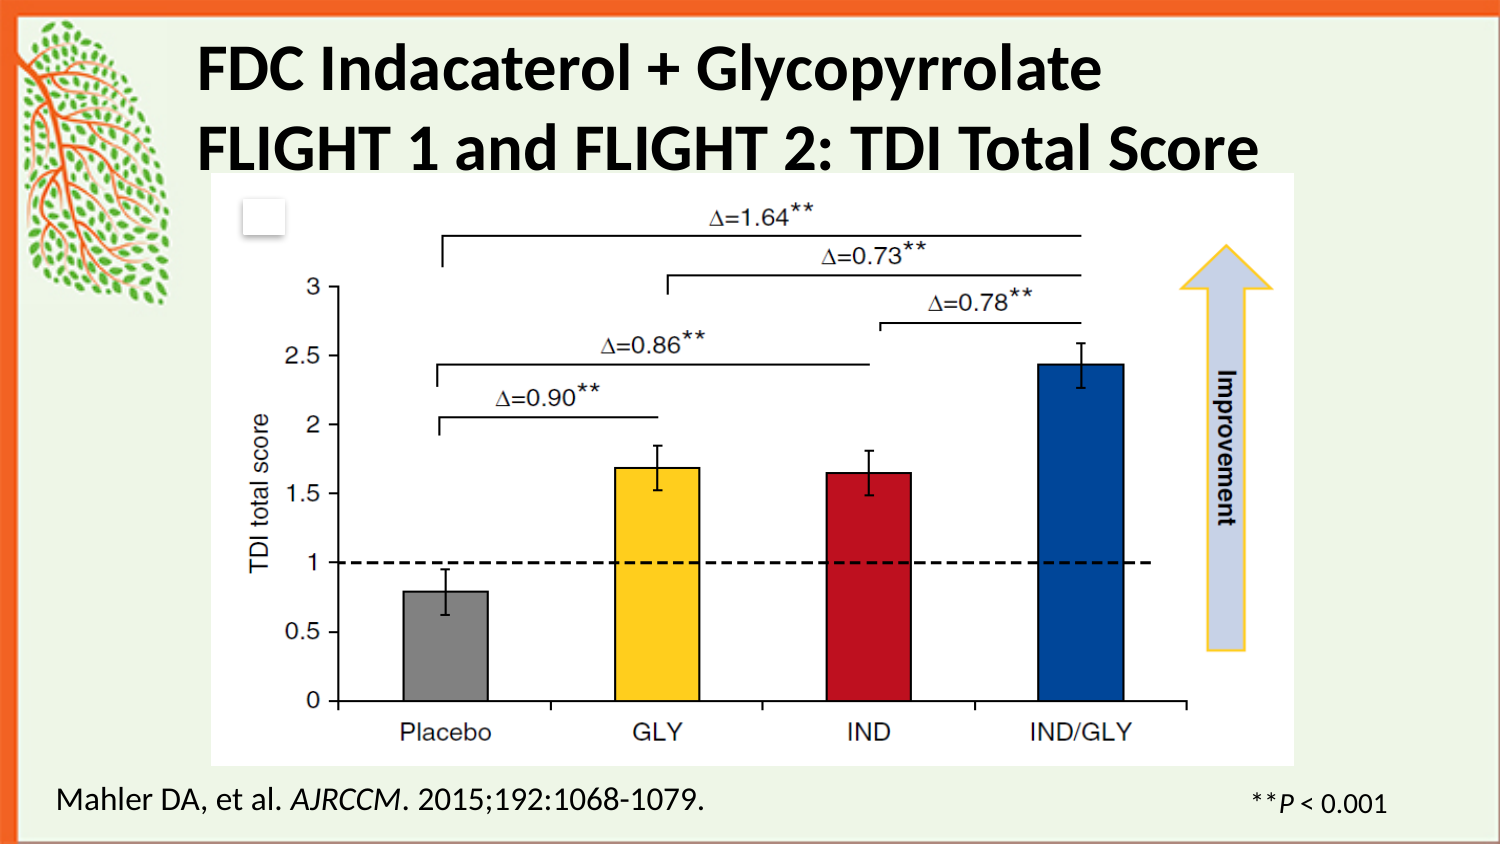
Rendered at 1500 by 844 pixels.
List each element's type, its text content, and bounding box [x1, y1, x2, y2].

text_box **P < 0.001 [1235, 777, 1403, 827]
text_box Mahler DA, et al. AJRCCM. 2015;192:1068-1079. [40, 769, 721, 824]
picture [0, 0, 1500, 844]
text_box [211, 173, 1295, 766]
text_box FDC Indacaterol + Glycopyrrolate FLIGHT 1 and FLIGHT 2: TDI Total Score [182, 32, 1425, 174]
